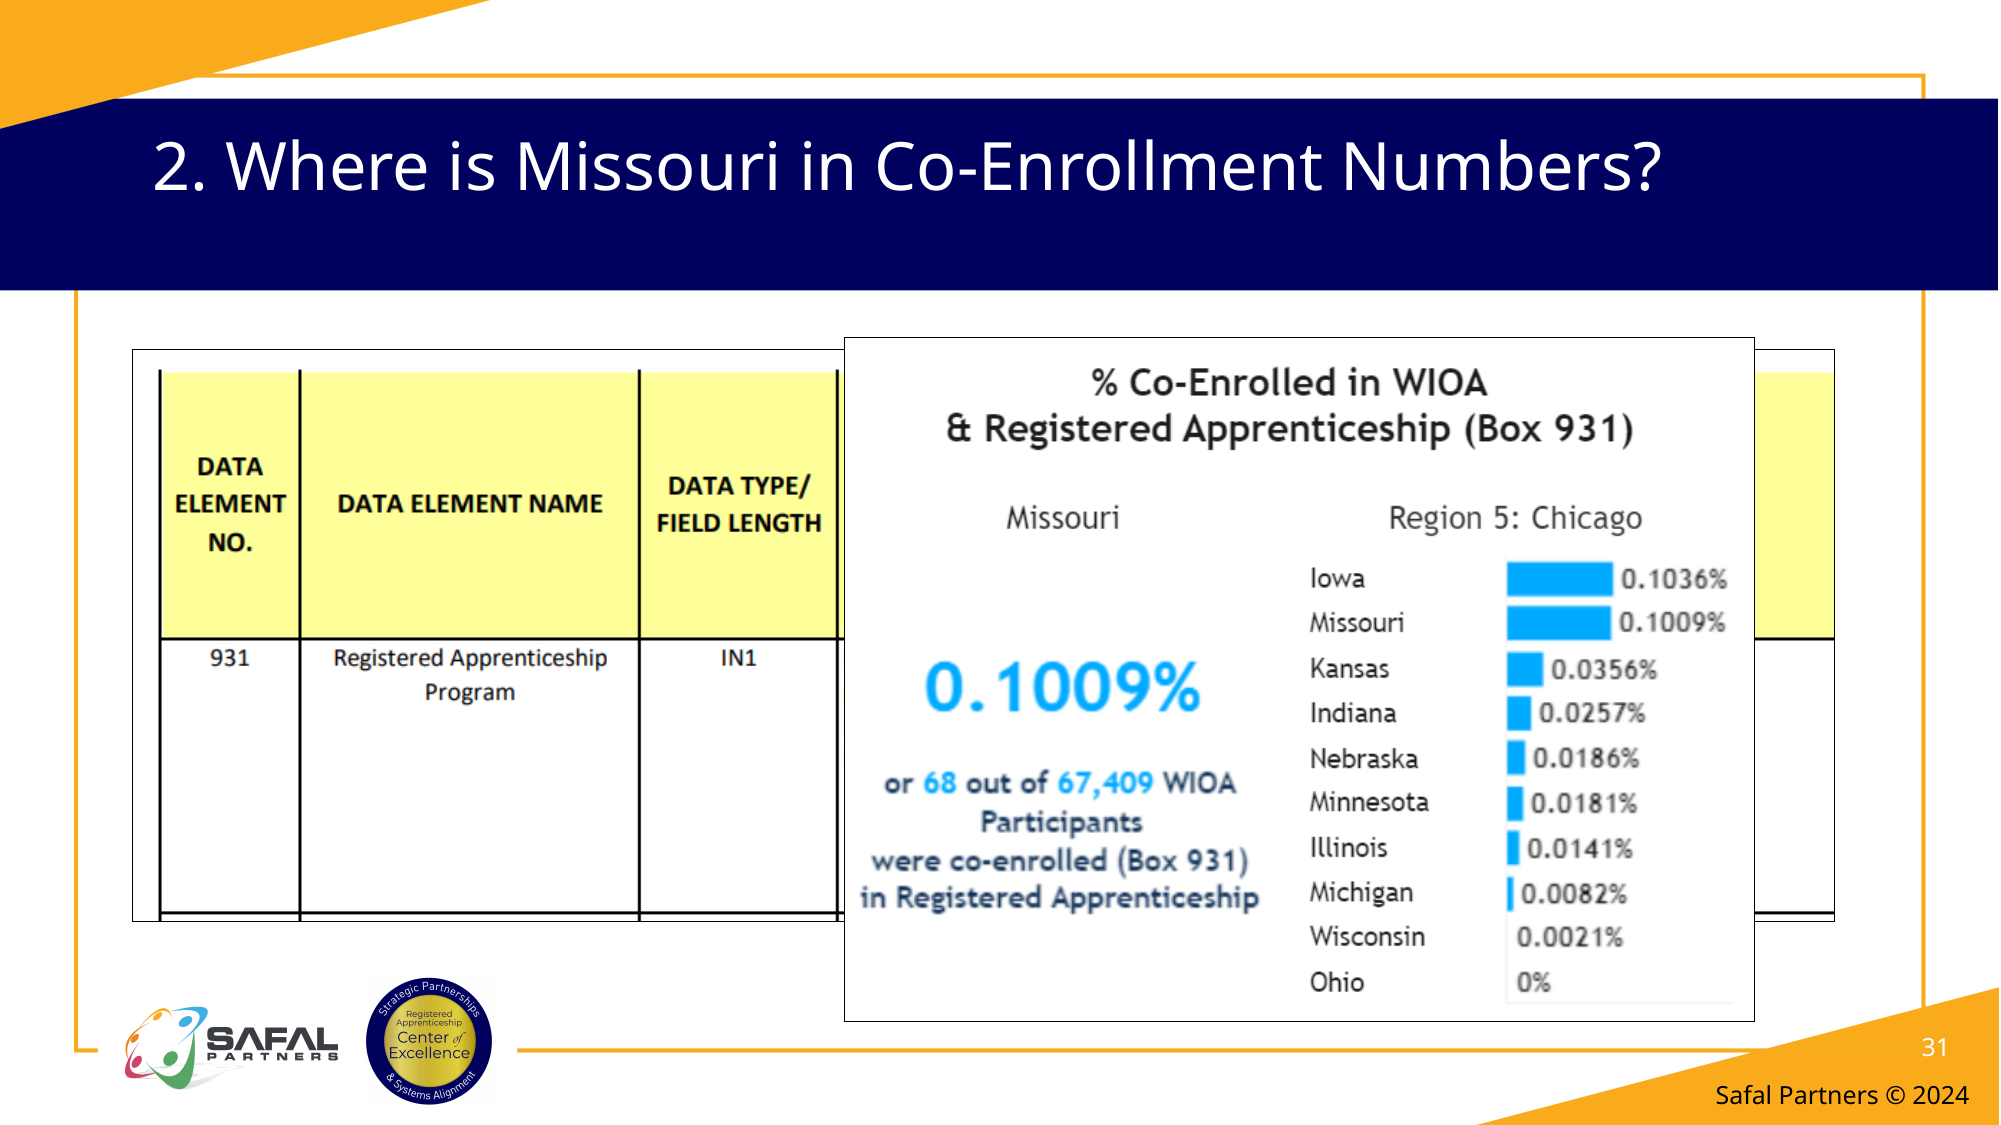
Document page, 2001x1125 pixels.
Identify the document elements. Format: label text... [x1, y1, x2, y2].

slide_number Safal Partners © 2024 [1439, 1065, 1985, 1125]
title 2. Where is Missouri in Co-Enrollment Numbers? [137, 59, 1863, 278]
text_box 31 [1810, 1024, 1965, 1065]
picture [0, 0, 1999, 1125]
